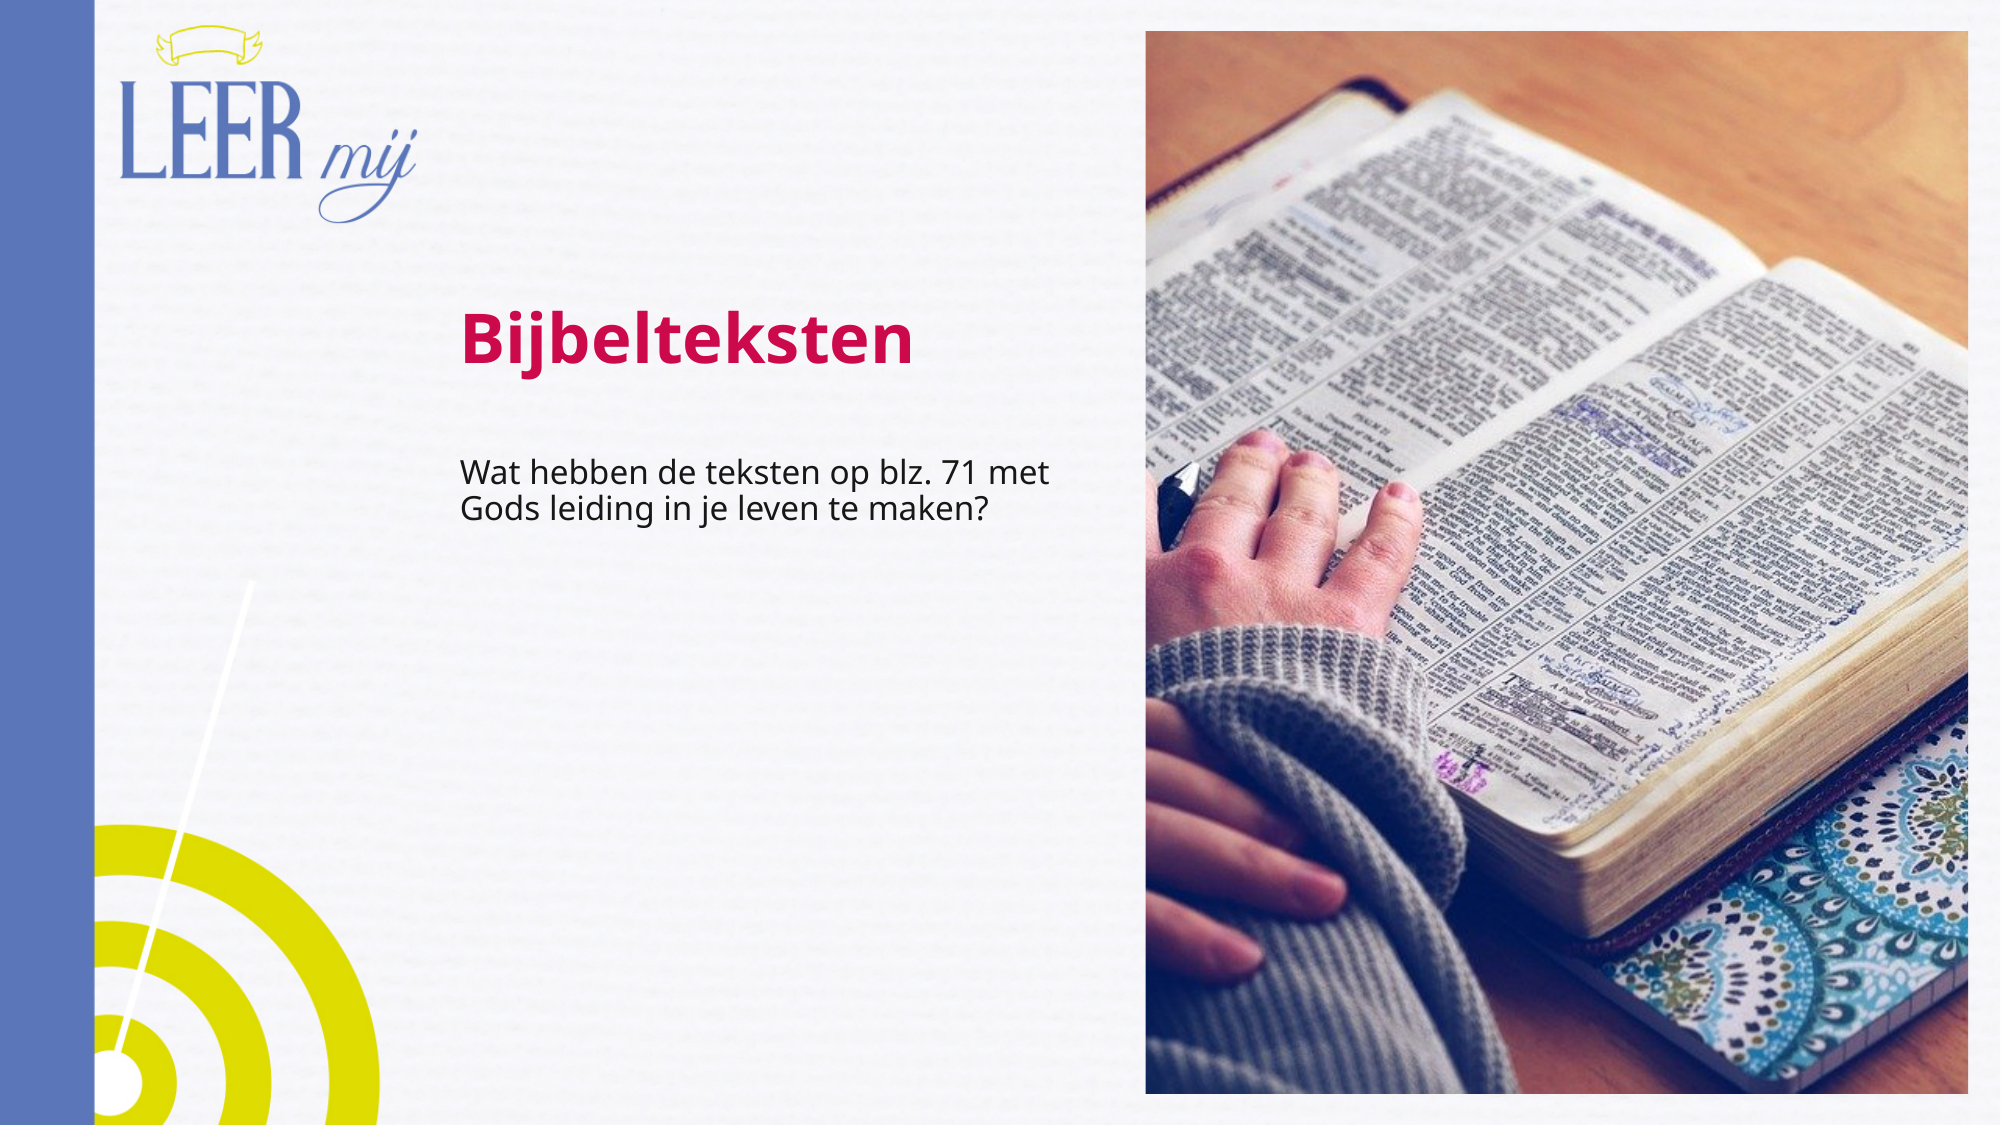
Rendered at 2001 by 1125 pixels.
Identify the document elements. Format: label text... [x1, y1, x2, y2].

title Bijbelteksten [444, 229, 1102, 386]
list Wat hebben de teksten op blz. 71 met Gods leiding in je leven te maken? [444, 448, 1105, 968]
picture [0, 0, 2001, 1125]
